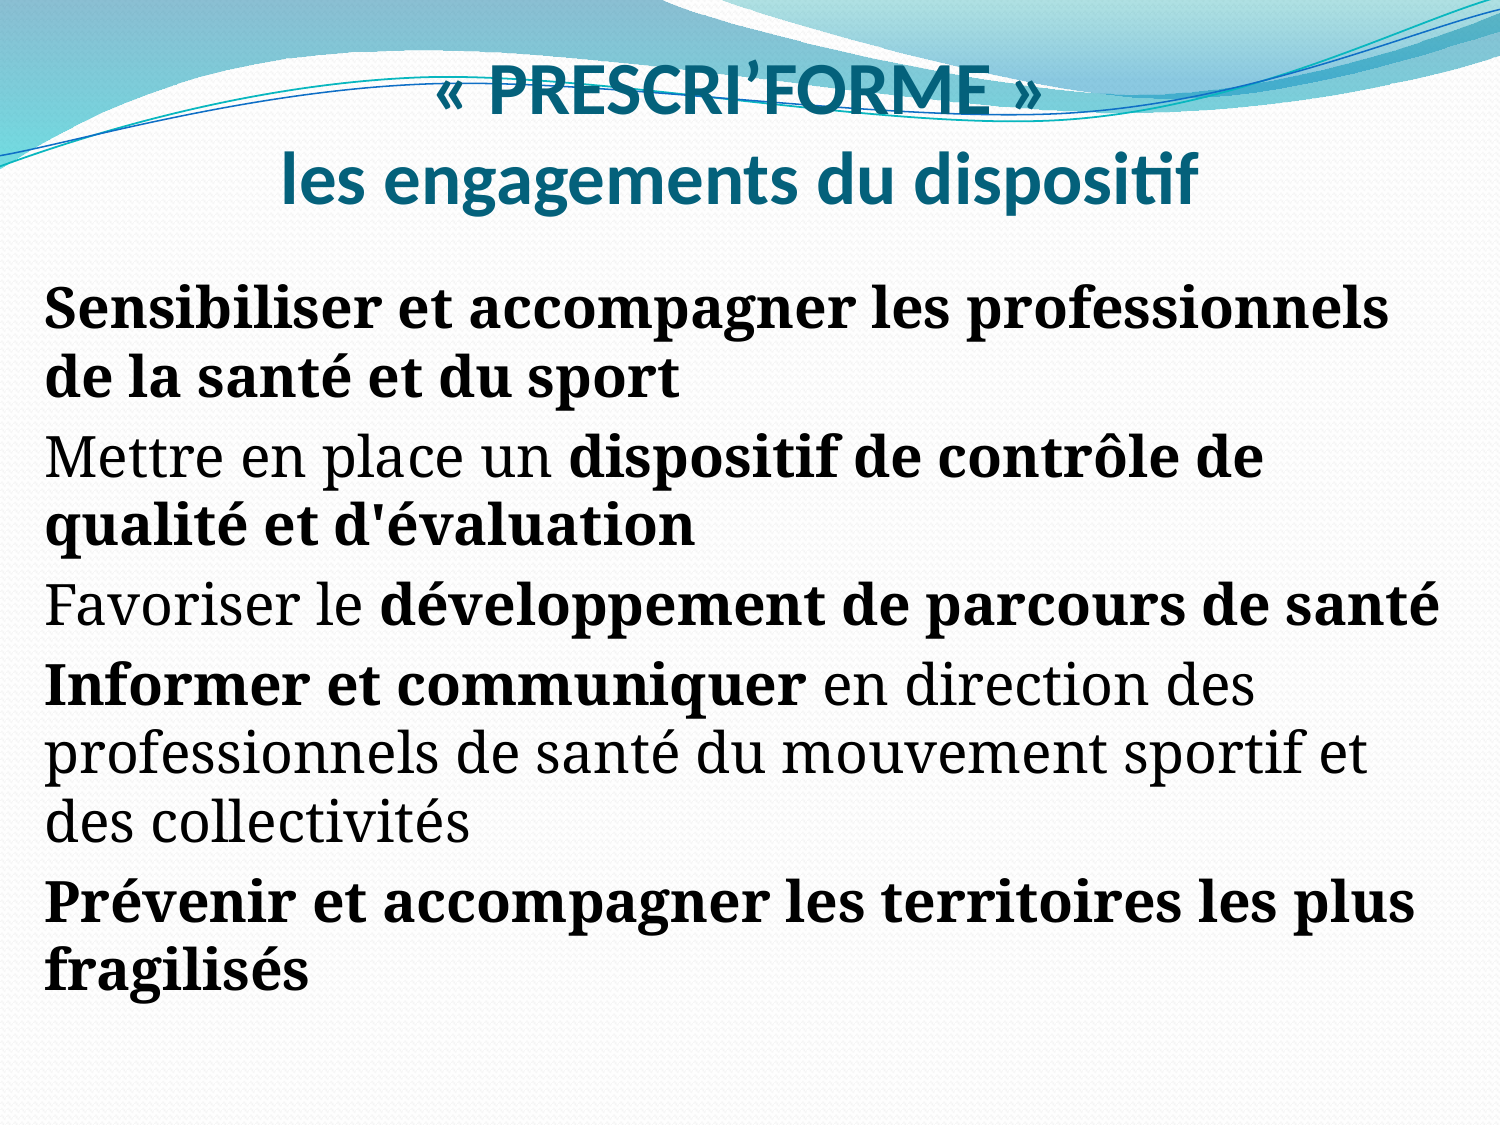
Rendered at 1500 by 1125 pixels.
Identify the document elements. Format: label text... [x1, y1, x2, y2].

list Sensibiliser et accompagner les professionnels de la santé et du sport Mettre en place un dispositif de contrôle de qualité et d'évaluation Favoriser le développement de parcours de santé Informer et communiquer en direction des professionnels de santé du mouvement sportif et des collectivités Prévenir et accompagner les territoires les plus fragilisés [29, 219, 1459, 1083]
title « PRESCRI’FORME » les engagements du dispositif [65, 54, 1416, 219]
